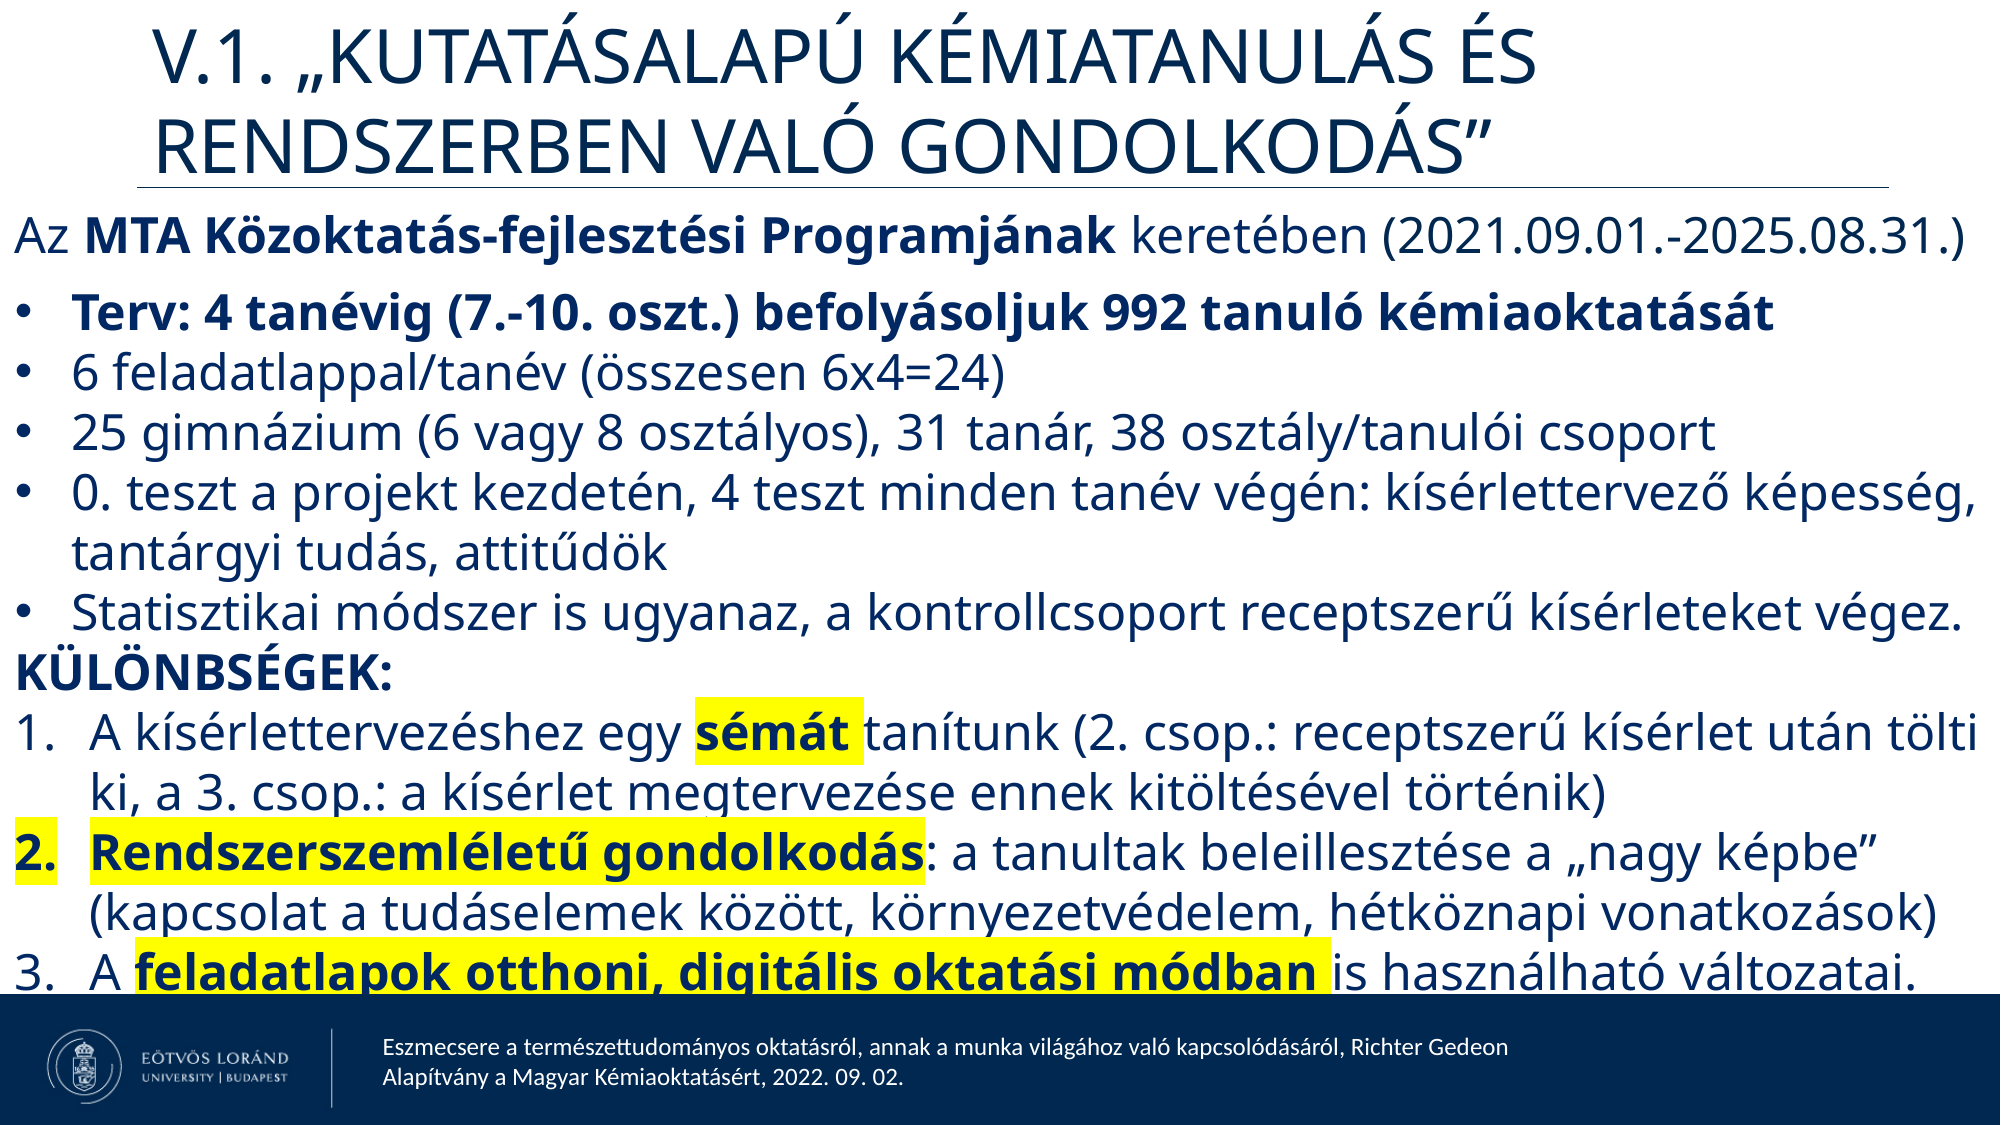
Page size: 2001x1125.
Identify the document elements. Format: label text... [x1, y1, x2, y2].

text_box Az MTA Közoktatás-fejlesztési Programjának keretében (2021.09.01.-2025.08.31.) Terv: 4 tanévig (7.-10. oszt.) befolyásoljuk 992 tanuló kémiaoktatását 6 feladatlappal/tanév (összesen 6x4=24) 25 gimnázium (6 vagy 8 osztályos), 31 tanár, 38 osztály/tanulói csoport 0. teszt a projekt kezdetén, 4 teszt minden tanév végén: kísérlettervező képesség, tantárgyi tudás, attitűdök Statisztikai módszer is ugyanaz, a kontrollcsoport receptszerű kísérleteket végez. KÜLÖNBSÉGEK: A kísérlettervezéshez egy sémát tanítunk (2. csop.: receptszerű kísérlet után tölti ki, a 3. csop.: a kísérlet megtervezése ennek kitöltésével történik) Rendszerszemléletű gondolkodás: a tanultak beleillesztése a „nagy képbe” (kapcsolat a tudáselemek között, környezetvédelem, hétköznapi vonatkozások) A feladatlapok otthoni, digitális oktatási módban is használható változatai. [0, 187, 2000, 993]
text_box V.1. „Kutatásalapú kémiatanulás és rendszerben való gondolkodás” [137, 0, 1863, 187]
picture [0, 993, 2000, 1125]
